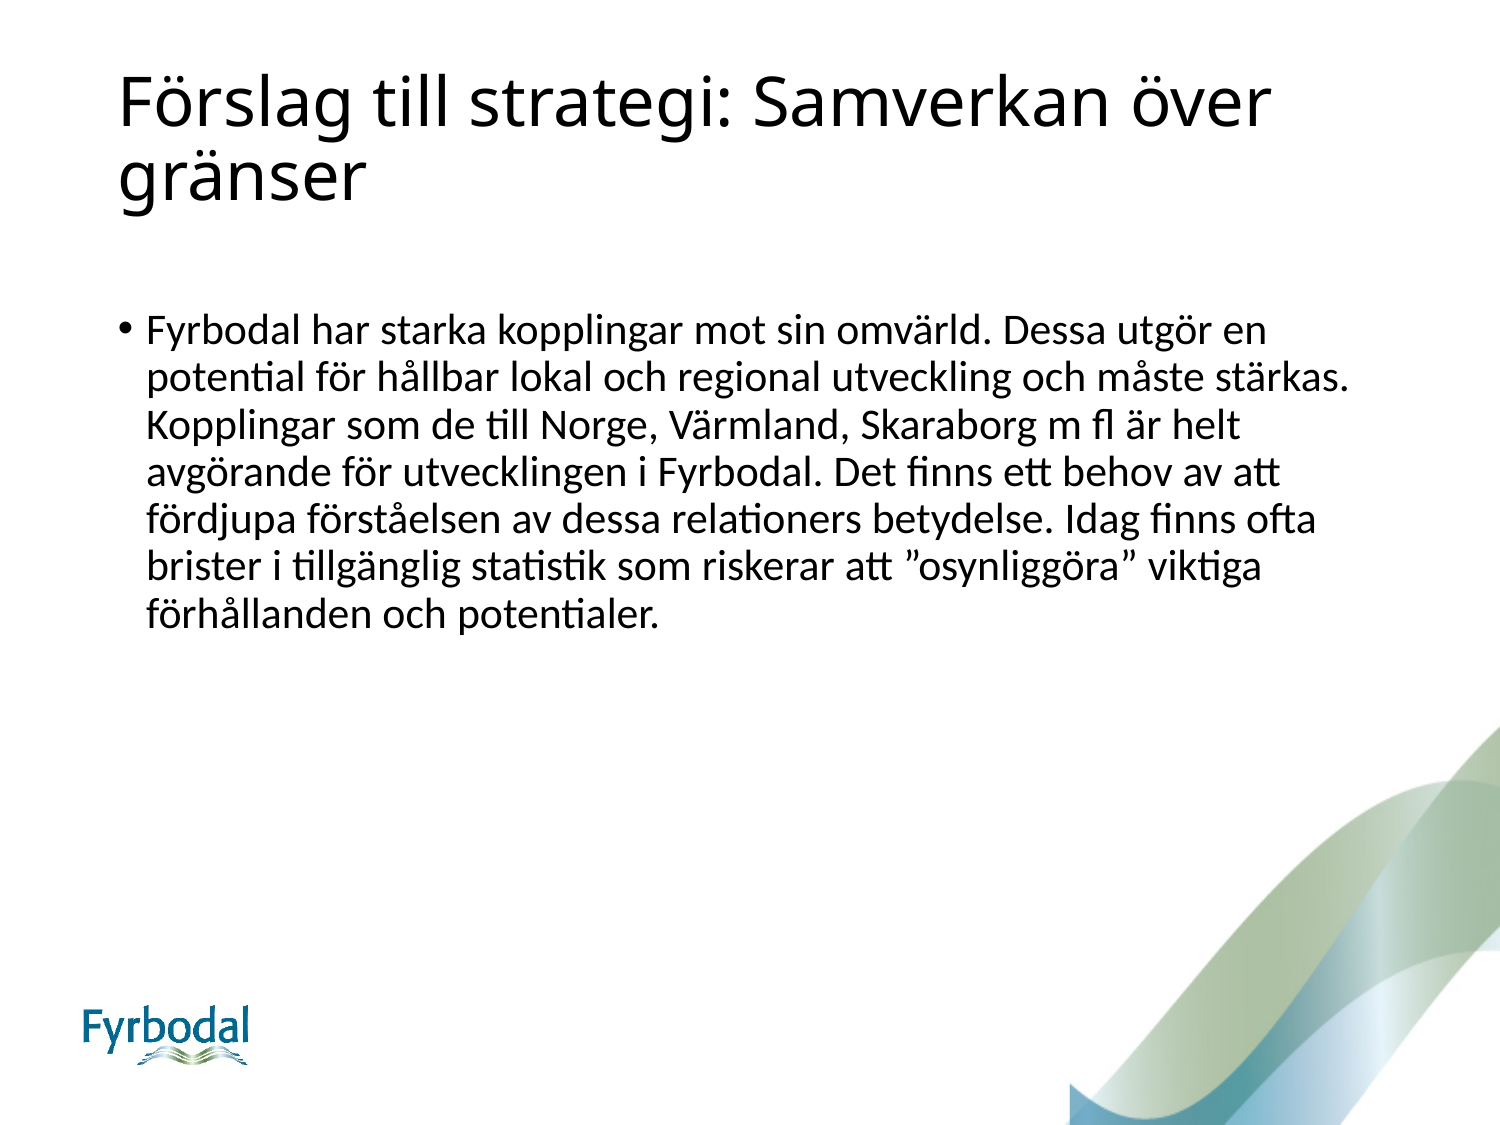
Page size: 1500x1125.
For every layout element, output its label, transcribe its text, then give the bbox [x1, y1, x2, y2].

title Förslag till strategi: Samverkan över gränser [103, 59, 1397, 278]
picture [628, 0, 1500, 1125]
picture [199, 1022, 209, 1038]
picture [149, 1022, 160, 1038]
list Fyrbodal har starka kopplingar mot sin omvärld. Dessa utgör en potential för hållbar lokal och regional utveckling och måste stärkas. Kopplingar som de till Norge, Värmland, Skaraborg m fl är helt avgörande för utvecklingen i Fyrbodal. Det finns ett behov av att fördjupa förståelsen av dessa relationers betydelse. Idag finns ofta brister i tillgänglig statistik som riskerar att ”osynliggöra” viktiga förhållanden och potentialer. [103, 299, 1397, 1014]
picture [83, 1005, 248, 1065]
